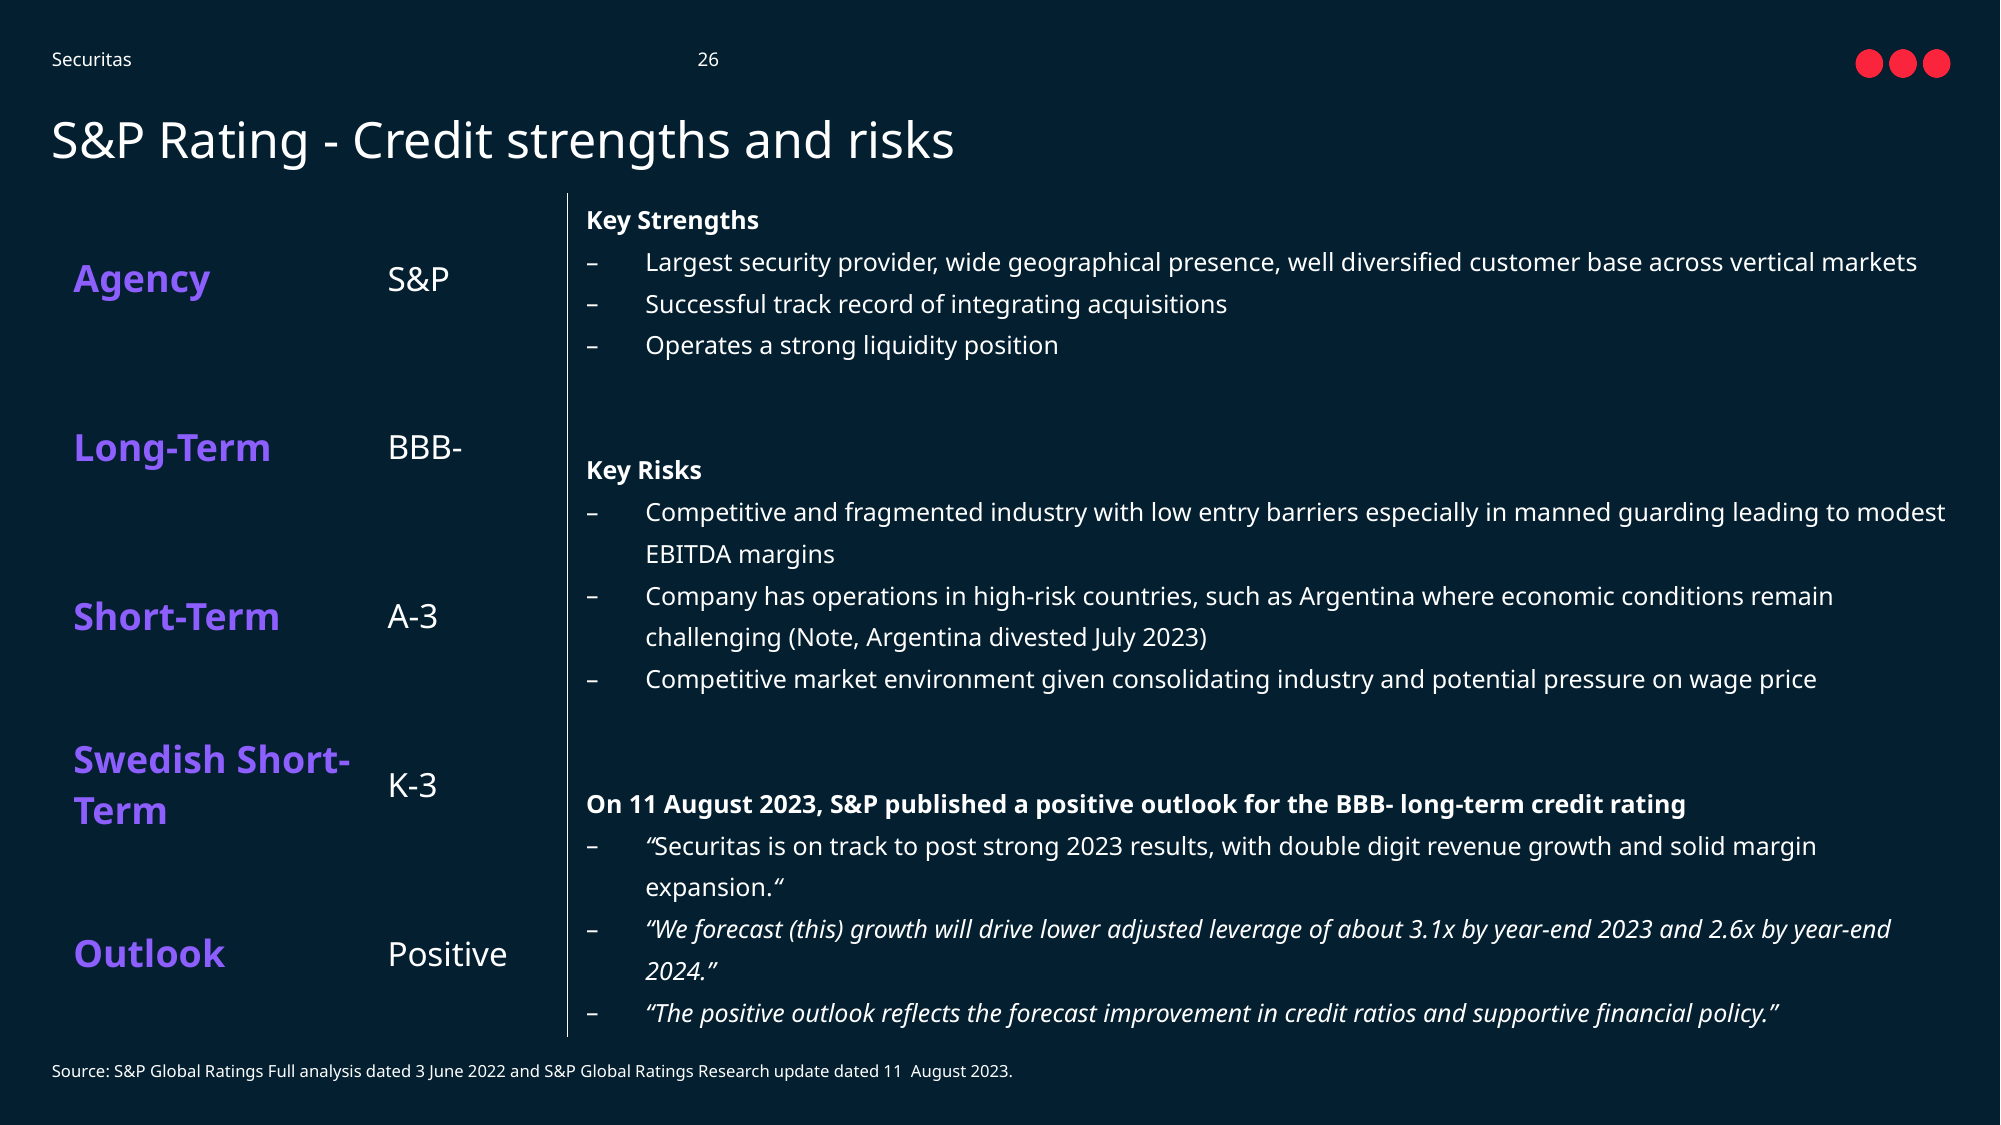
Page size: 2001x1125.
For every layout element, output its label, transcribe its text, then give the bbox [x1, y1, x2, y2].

text_box Source: S&P Global Ratings Full analysis dated 3 June 2022 and S&P Global Ratings Research update dated 11 August 2023. [51, 1061, 1806, 1082]
table_cell Swedish Short-Term [72, 699, 386, 868]
table_header Agency [72, 193, 386, 362]
table_cell Positive [386, 868, 534, 1037]
table_cell Short-Term [72, 531, 386, 699]
table_cell Long-Term [72, 362, 386, 531]
text_box Key Strengths Largest security provider, wide geographical presence, well diversified customer base across vertical markets Successful track record of integrating acquisitions Operates a strong liquidity position Key Risks Competitive and fragmented industry with low entry barriers especially in manned guarding leading to modest EBITDA margins Company has operations in high-risk countries, such as Argentina where economic conditions remain challenging (Note, Argentina divested July 2023) Competitive market environment given consolidating industry and potential pressure on wage price On 11 August 2023, S&P published a positive outlook for the BBB- long-term credit rating “Securitas is on track to post strong 2023 results, with double digit revenue growth and solid margin expansion.“ “We forecast (this) growth will drive lower adjusted leverage of about 3.1x by year-end 2023 and 2.6x by year-end 2024.” “The positive outlook reflects the forecast improvement in credit ratios and supportive financial policy.” [586, 193, 1949, 1037]
title S&P Rating - Credit strengths and risks [51, 115, 1946, 215]
table_cell Outlook [72, 868, 386, 1037]
table_cell A-3 [386, 531, 534, 699]
table_cell BBB- [386, 362, 534, 531]
picture [1855, 49, 1951, 78]
slide_number 26 [697, 47, 819, 142]
table_header S&P [386, 193, 534, 362]
table_cell K-3 [386, 699, 534, 868]
